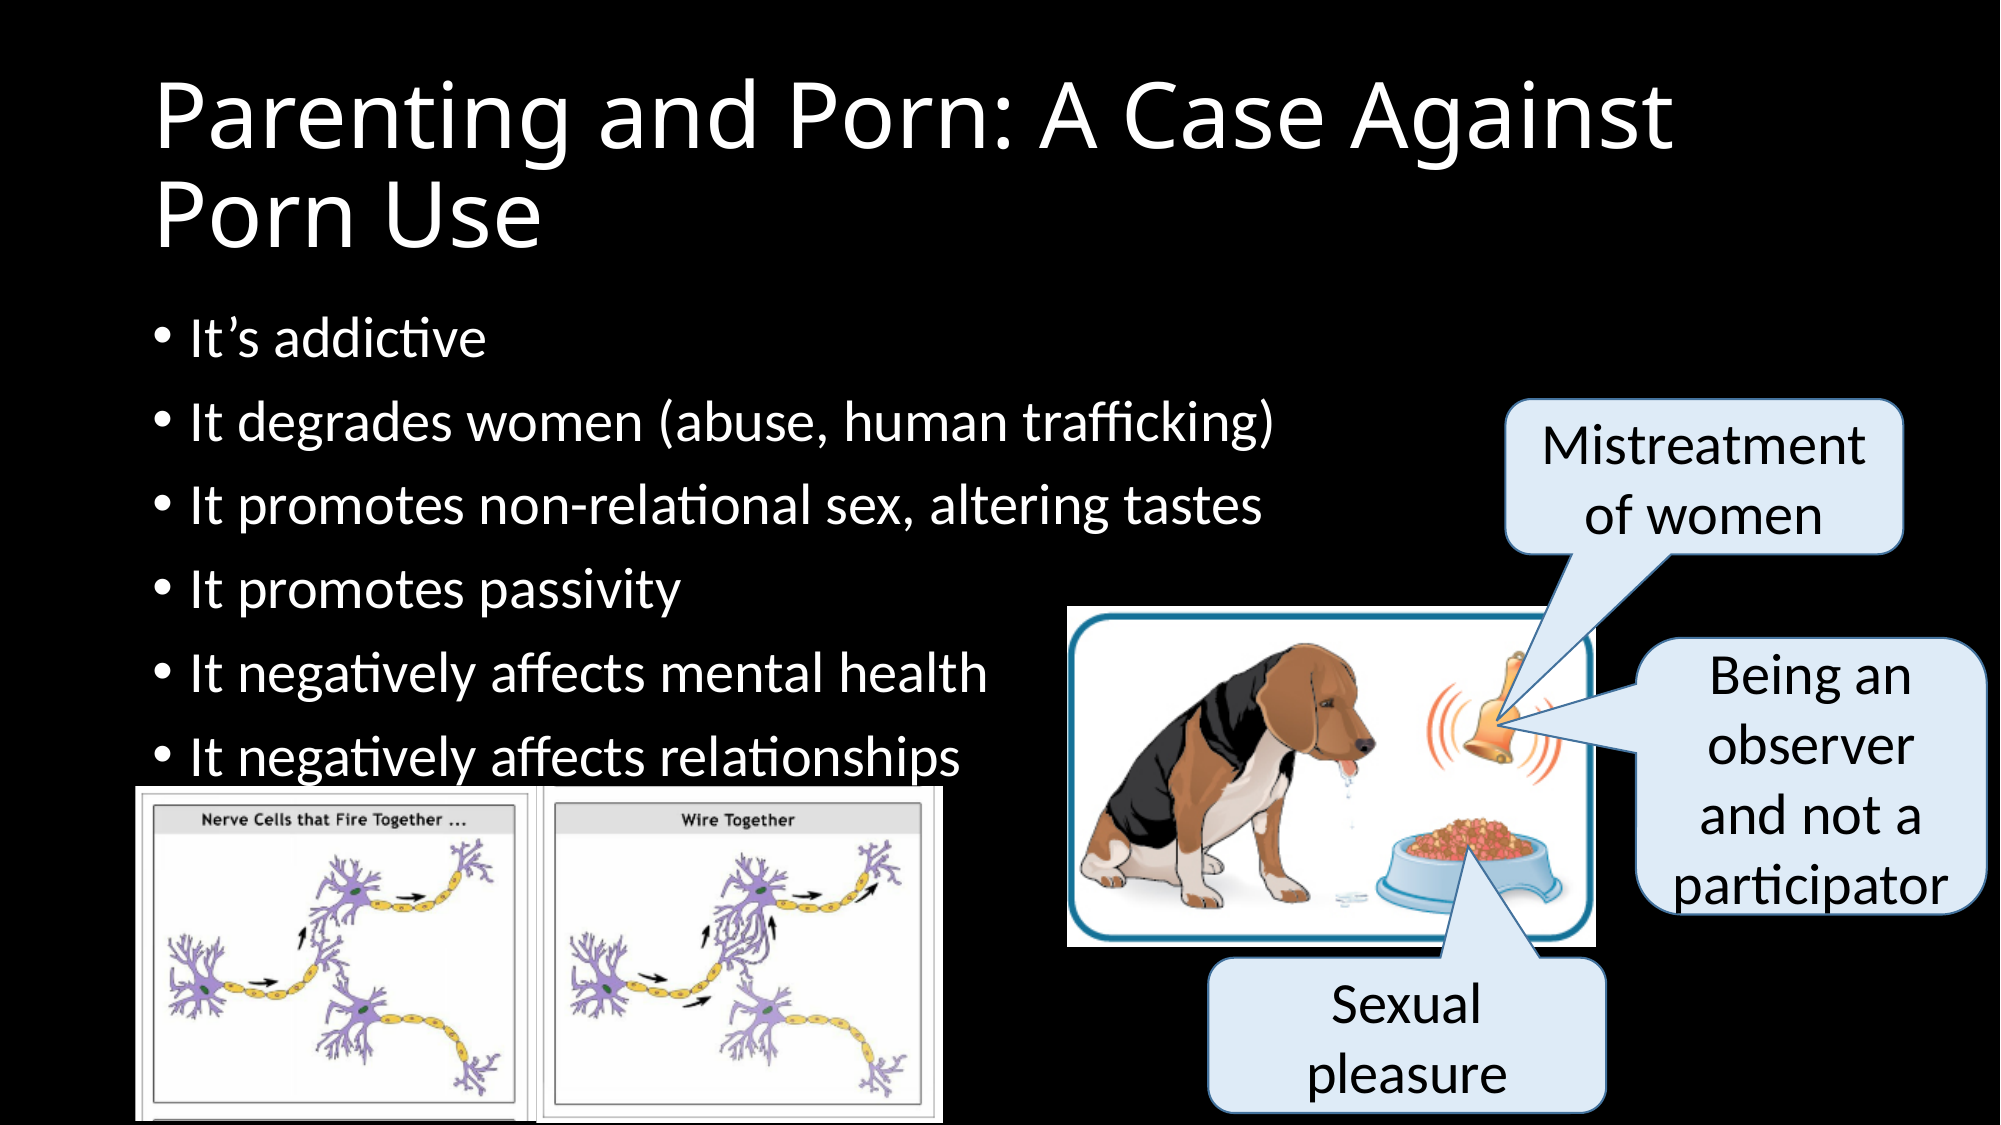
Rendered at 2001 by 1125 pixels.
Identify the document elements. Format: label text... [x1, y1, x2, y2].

text_box Being an observer and not a participator [1596, 636, 1988, 916]
picture [135, 786, 943, 1123]
text_box Sexual pleasure [1207, 947, 1608, 1115]
title Parenting and Porn: A Case Against Porn Use [137, 59, 1863, 278]
text_box Mistreatment of women [1504, 398, 1905, 628]
list It’s addictive It degrades women (abuse, human trafficking) It promotes non-relational sex, altering tastes It promotes passivity It negatively affects mental health It negatively affects relationships [137, 299, 1863, 1014]
picture [1067, 606, 1596, 947]
